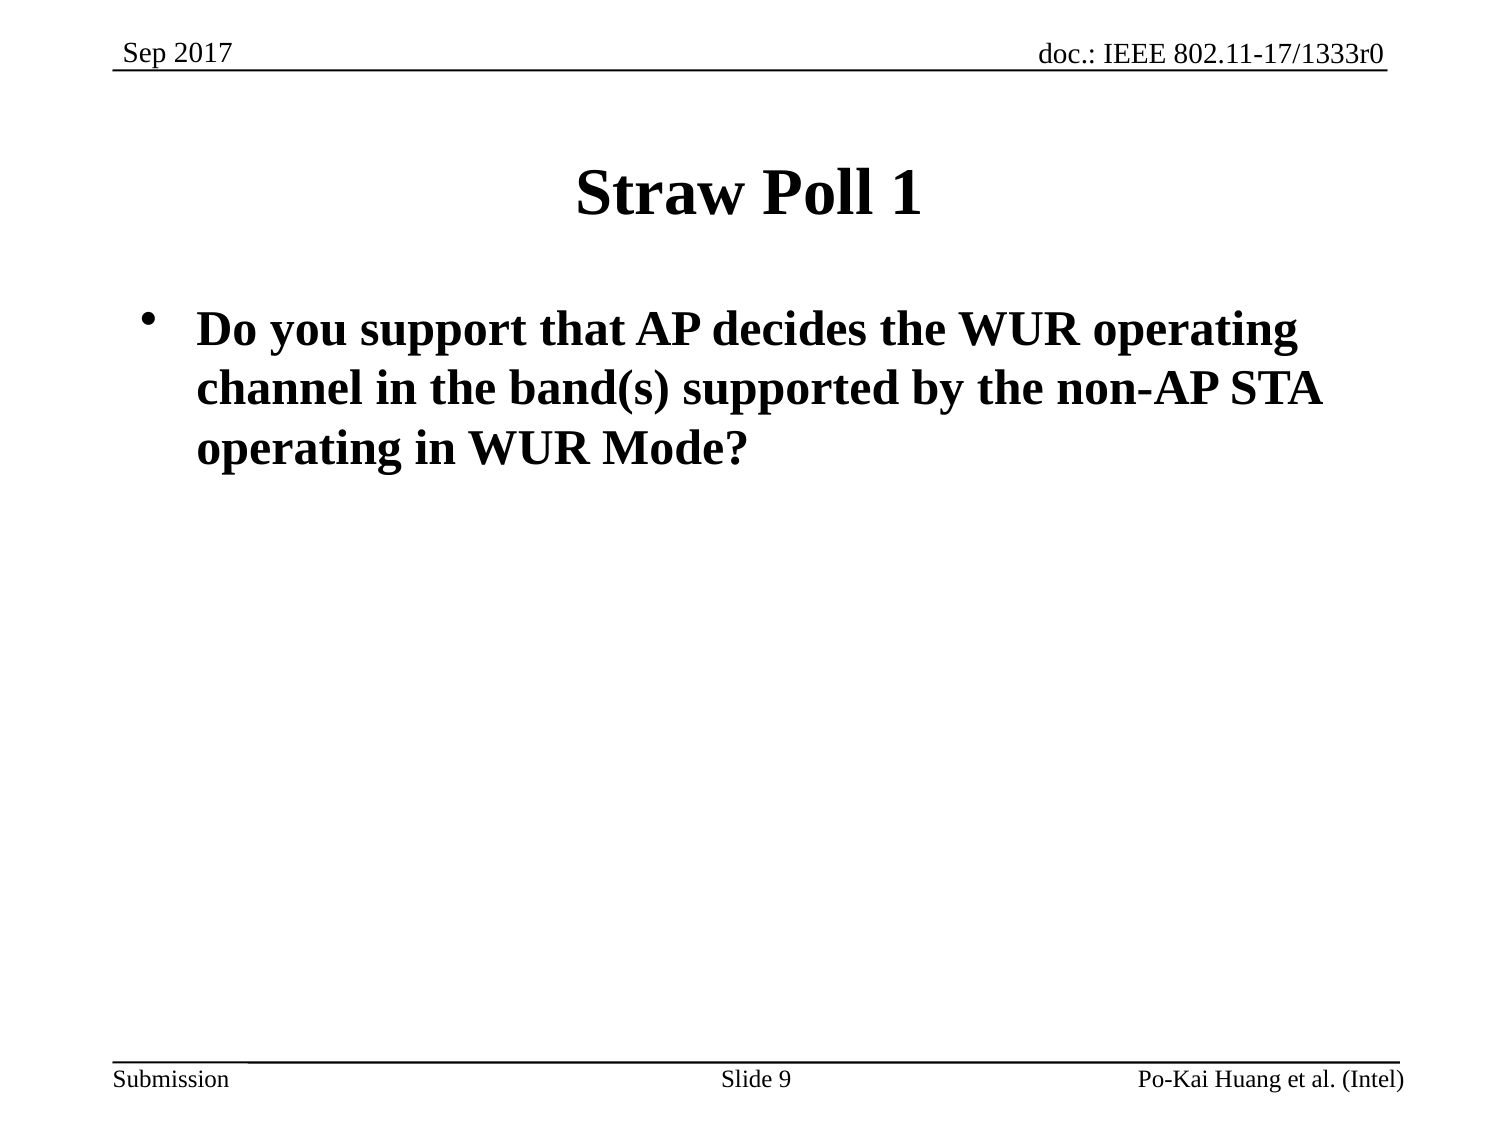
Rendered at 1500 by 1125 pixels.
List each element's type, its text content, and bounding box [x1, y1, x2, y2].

list Do you support that AP decides the WUR operating channel in the band(s) supported by the non-AP STA operating in WUR Mode? [124, 287, 1401, 963]
footer Po-Kai Huang et al. (Intel) [1134, 1062, 1405, 1093]
title Straw Poll 1 [112, 99, 1388, 276]
slide_number Slide 9 [712, 1062, 800, 1093]
